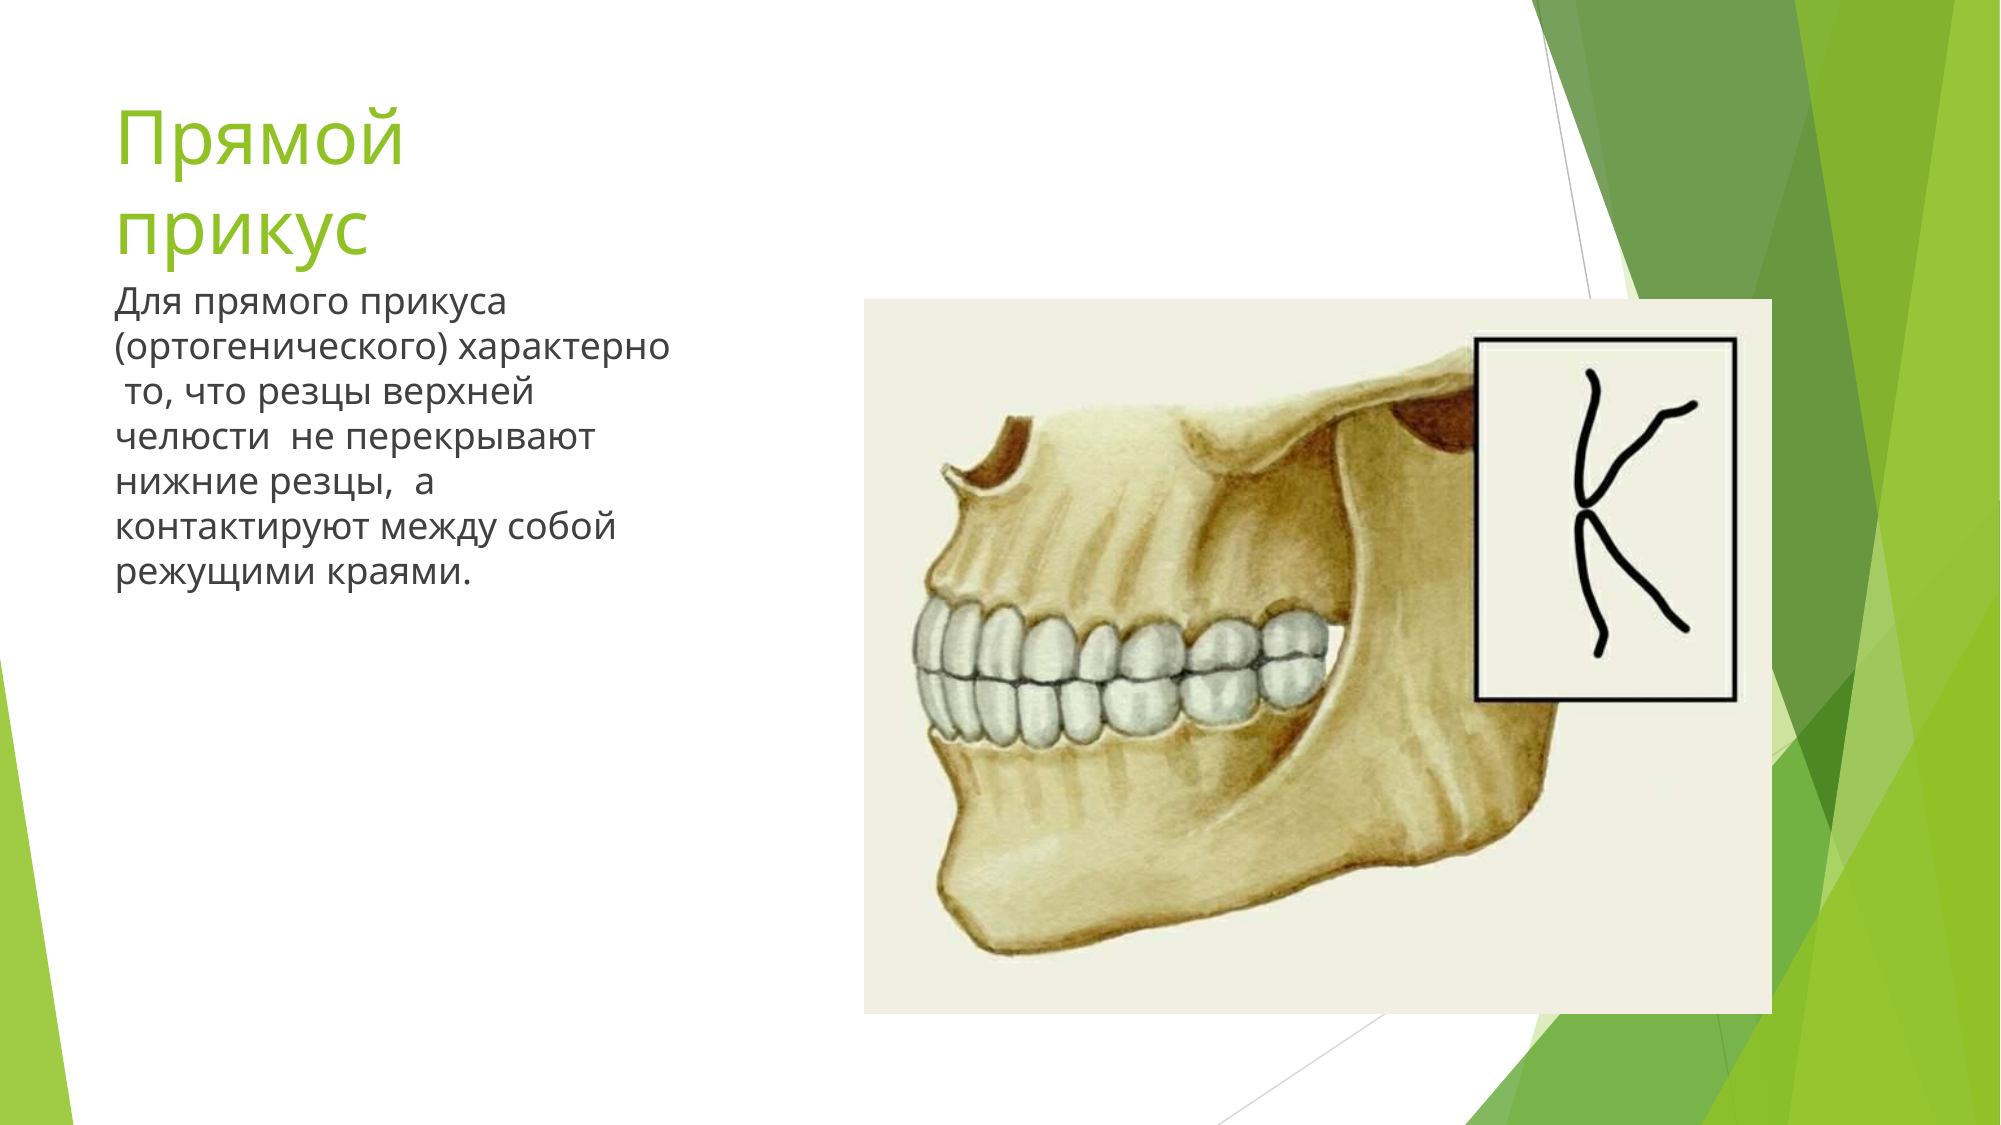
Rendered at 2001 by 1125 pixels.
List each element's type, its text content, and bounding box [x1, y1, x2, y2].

picture [864, 299, 1772, 1014]
title Прямой прикус [112, 87, 642, 275]
text_box Для прямого прикуса (ортогенического) характерно то, что резцы верхней челюсти не перекрывают нижние резцы, а контактируют между собой режущими краями. [112, 275, 675, 593]
